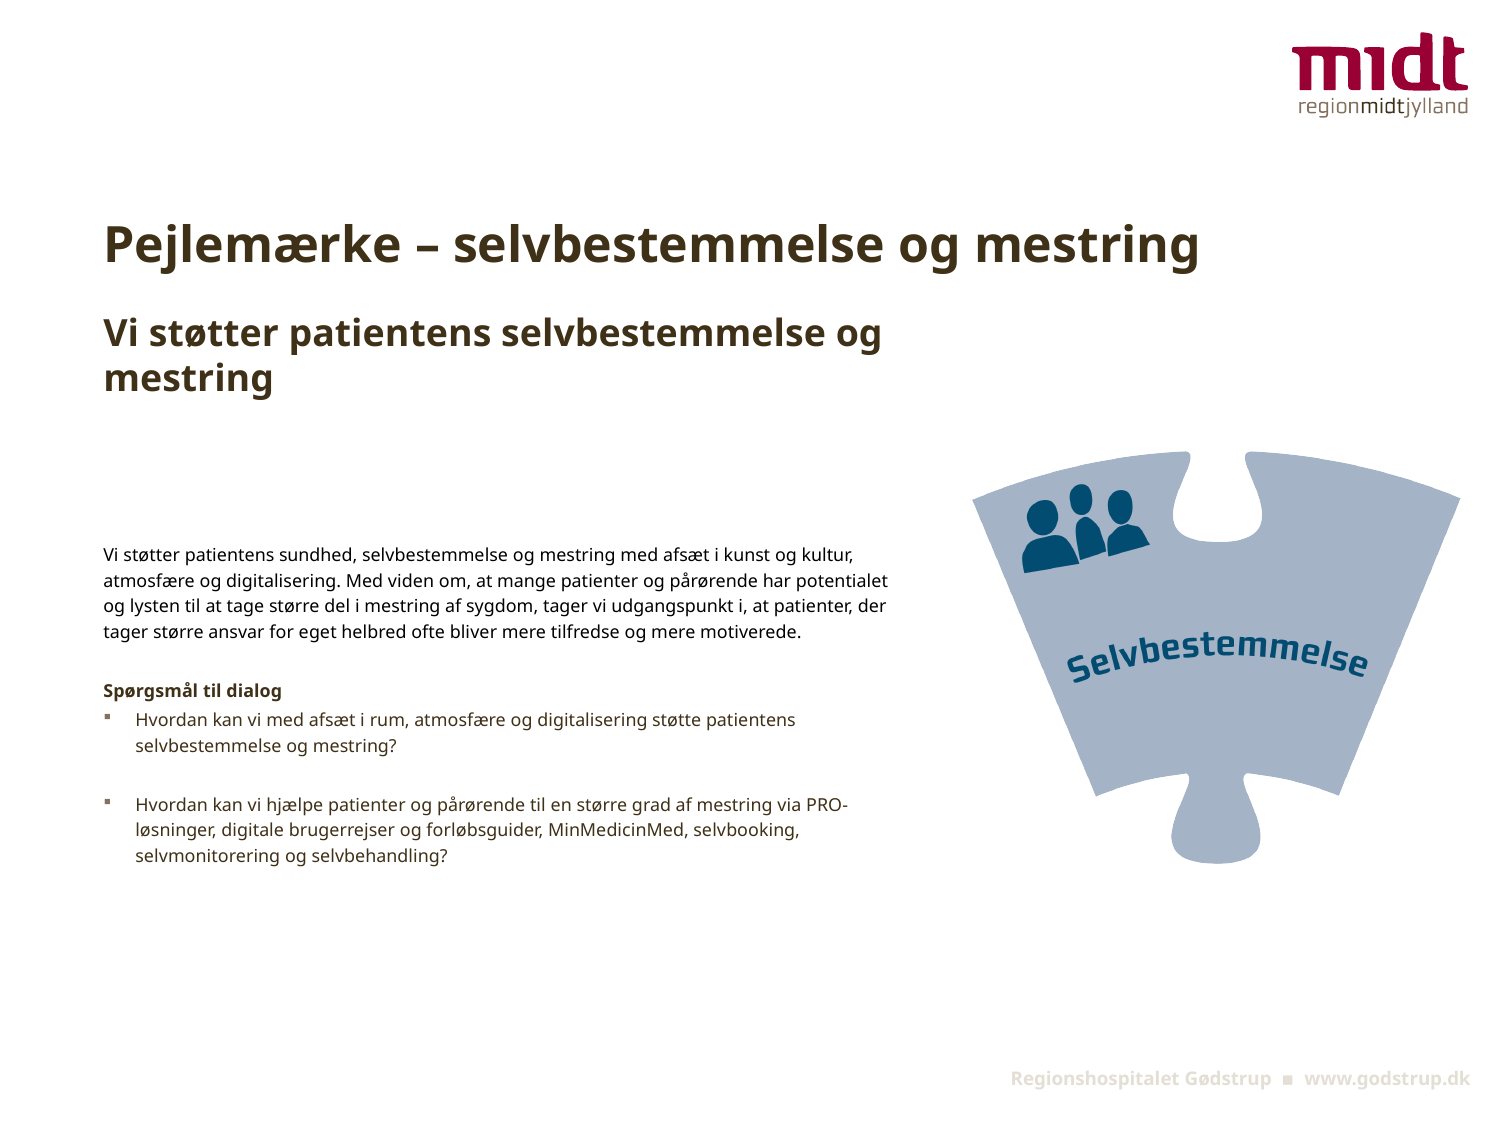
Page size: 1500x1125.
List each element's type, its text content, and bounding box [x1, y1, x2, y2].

list Vi støtter patientens sundhed, selvbestemmelse og mestring med afsæt i kunst og kultur, atmosfære og digitalisering. Med viden om, at mange patienter og pårørende har potentialet og lysten til at tage større del i mestring af sygdom, tager vi udgangspunkt i, at patienter, der tager større ansvar for eget helbred ofte bliver mere tilfredse og mere motiverede. Spørgsmål til dialog Hvordan kan vi med afsæt i rum, atmosfære og digitalisering støtte patientens selvbestemmelse og mestring? Hvordan kan vi hjælpe patienter og pårørende til en større grad af mestring via PRO-løsninger, digitale brugerrejser og forløbsguider, MinMedicinMed, selvbooking, selvmonitorering og selvbehandling? [103, 461, 898, 916]
text_box Pejlemærke – selvbestemmelse og mestring [103, 204, 1285, 317]
list Vi støtter patientens selvbestemmelse og mestring [103, 317, 1037, 399]
picture [950, 414, 1483, 885]
footer Regionshospitalet Gødstrup ▪ www.godstrup.dk [649, 1038, 1471, 1090]
